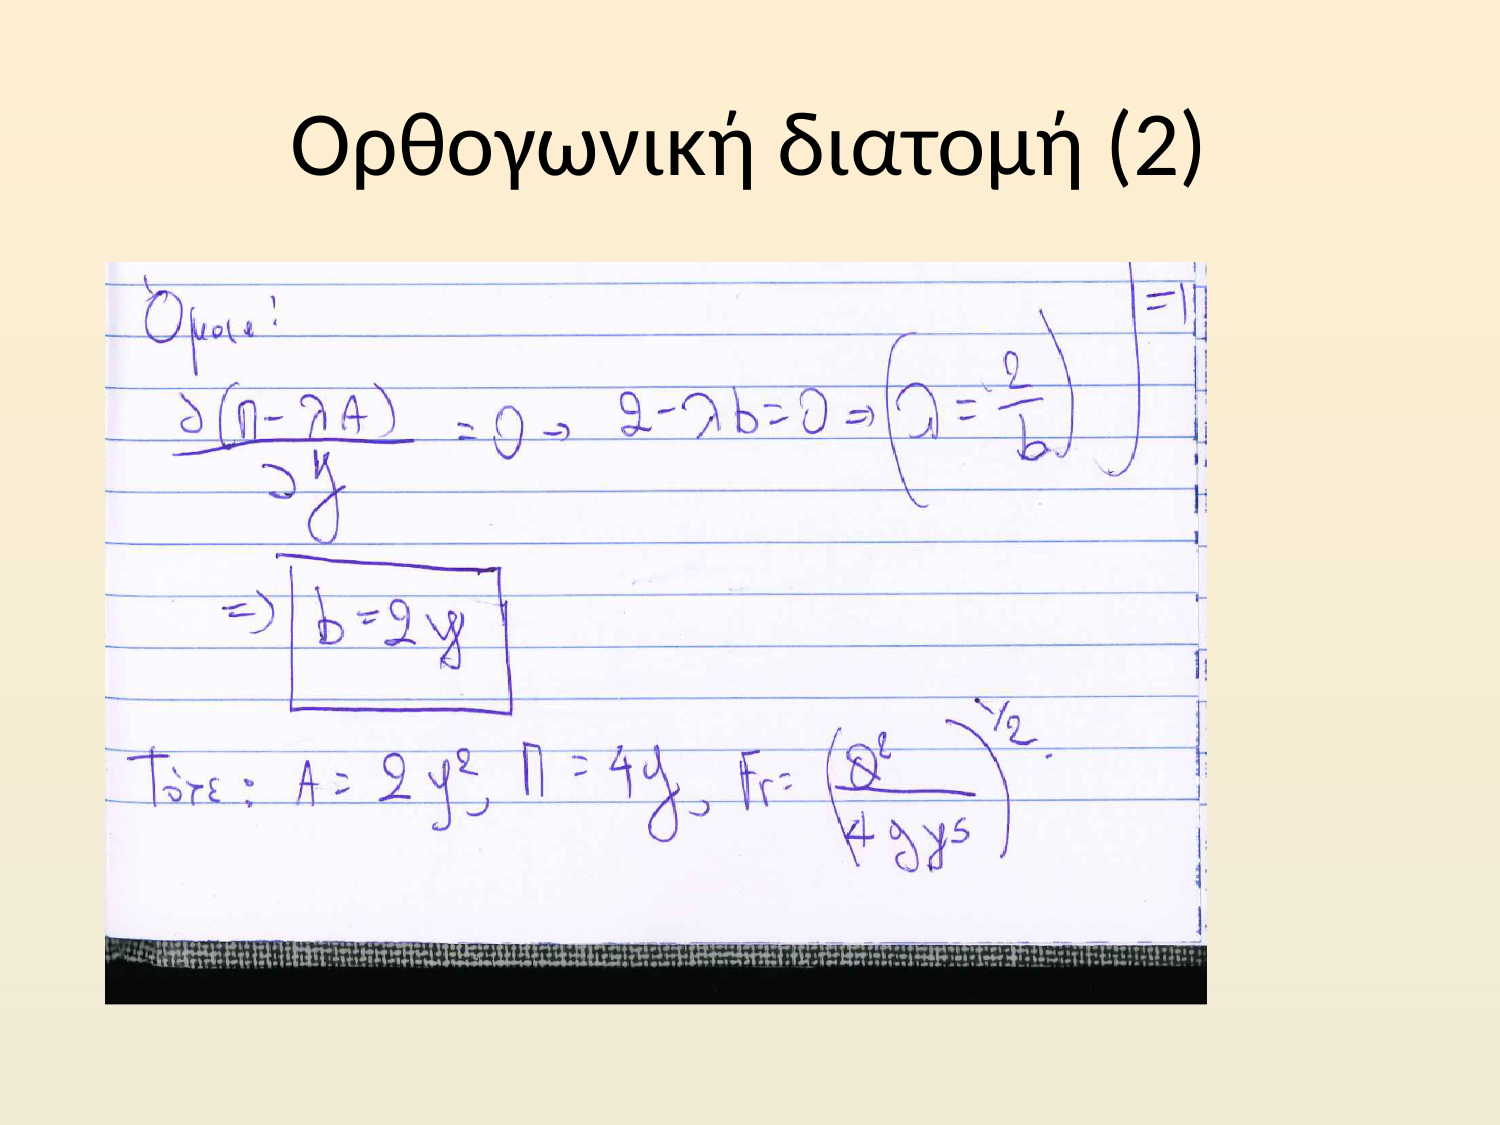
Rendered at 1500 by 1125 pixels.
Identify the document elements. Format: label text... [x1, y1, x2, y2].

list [105, 262, 1208, 1006]
title Ορθογωνική διατομή (2) [75, 45, 1425, 233]
